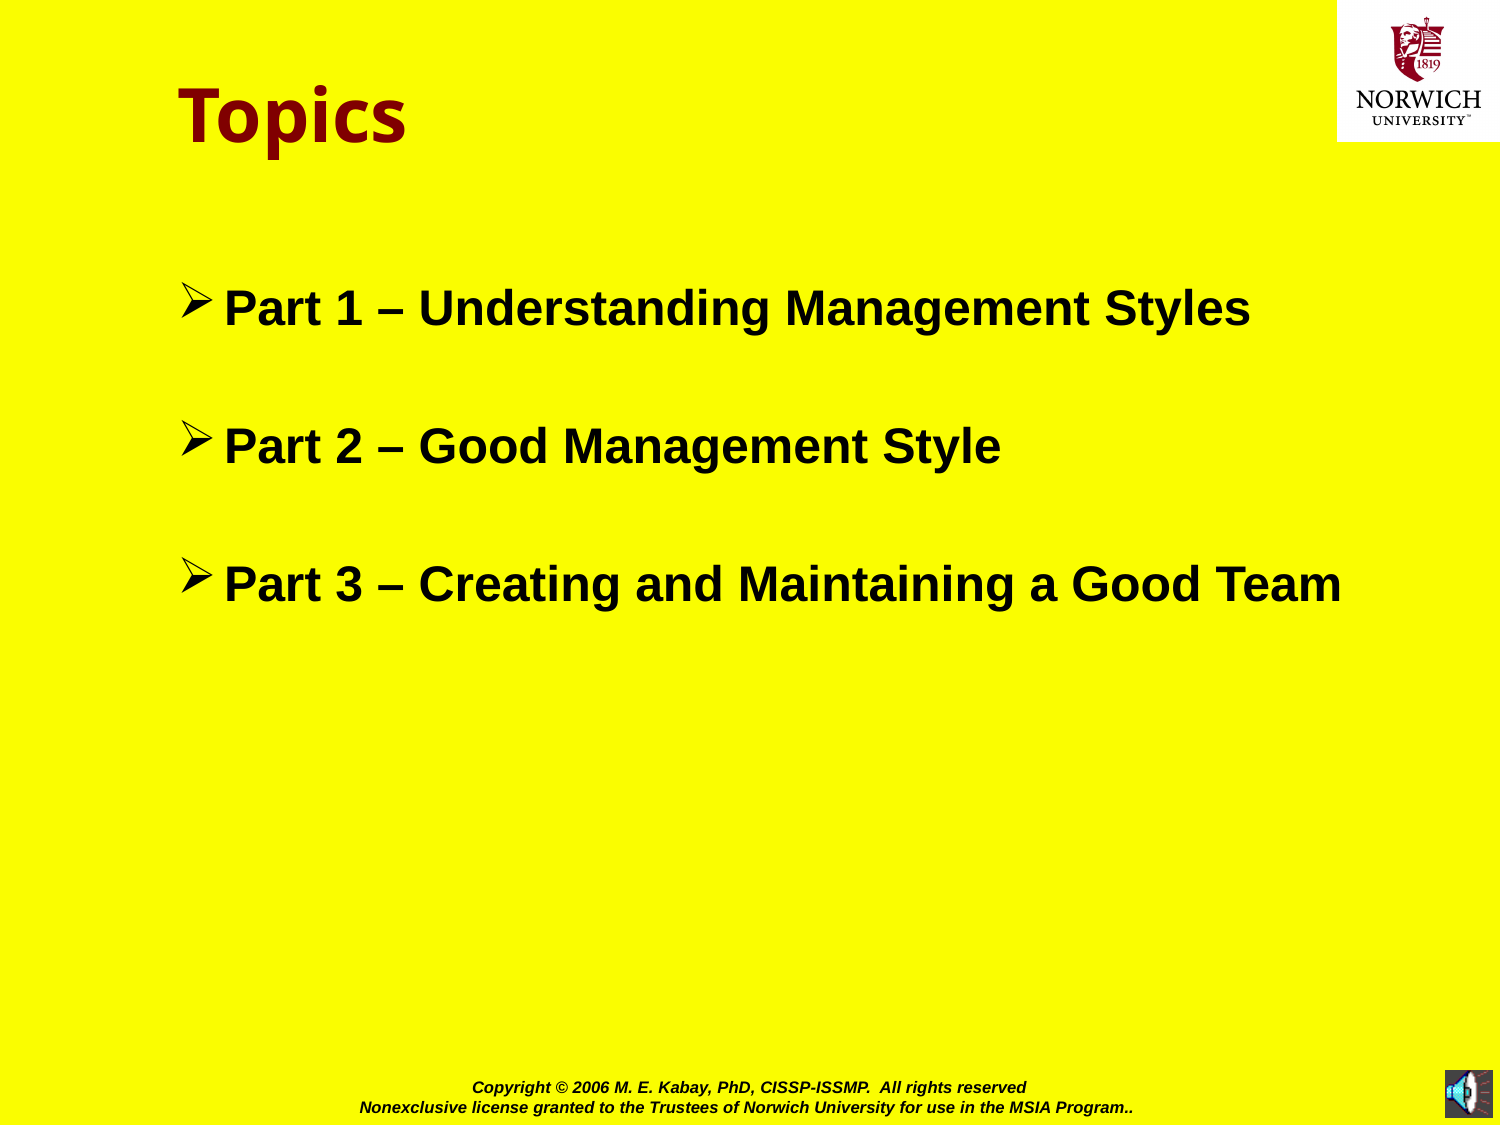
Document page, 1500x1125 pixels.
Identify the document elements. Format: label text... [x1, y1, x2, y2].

list Part 1 – Understanding Management Styles Part 2 – Good Management Style Part 3 – Creating and Maintaining a Good Team [162, 275, 1438, 1038]
picture [1443, 1068, 1494, 1119]
picture [1337, 0, 1500, 142]
title Topics [162, 24, 1338, 213]
